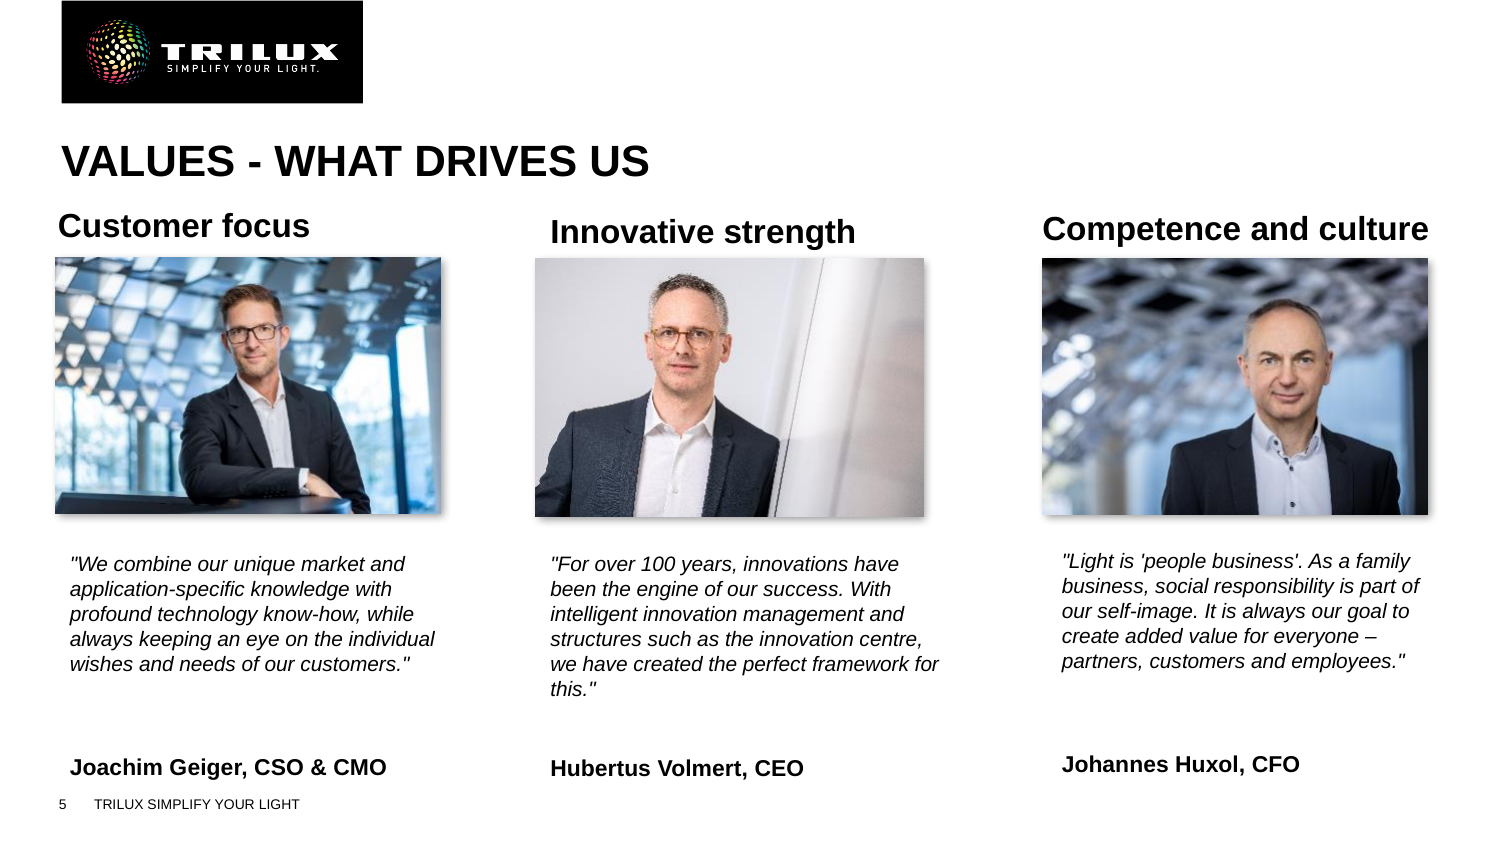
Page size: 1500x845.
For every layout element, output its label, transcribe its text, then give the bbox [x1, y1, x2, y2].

picture [1042, 258, 1428, 515]
text_box Competence and culture [1027, 199, 1500, 298]
text_box "Light is 'people business'. As a family business, social responsibility is part of our self-image. It is always our goal to create added value for everyone – partners, customers and employees." Johannes Huxol, CFO [1047, 540, 1465, 813]
text_box "We combine our unique market and application-specific knowledge with profound technology know-how, while always keeping an eye on the individual wishes and needs of our customers." Joachim Geiger, CSO & CMO [55, 543, 460, 820]
picture [55, 257, 441, 514]
text_box Innovative strength [535, 202, 892, 258]
picture [86, 20, 339, 84]
title Values - What drives us [46, 131, 1341, 212]
text_box TRILUX SIMPLIFY YOUR LIGHT [95, 794, 724, 813]
text_box 5 [58, 794, 95, 813]
text_box "For over 100 years, innovations have been the engine of our success. With intelligent innovation management and structures such as the innovation centre, we have created the perfect framework for this." Hubertus Volmert, CEO [535, 543, 964, 821]
text_box Customer focus [42, 197, 432, 713]
picture [535, 258, 924, 518]
